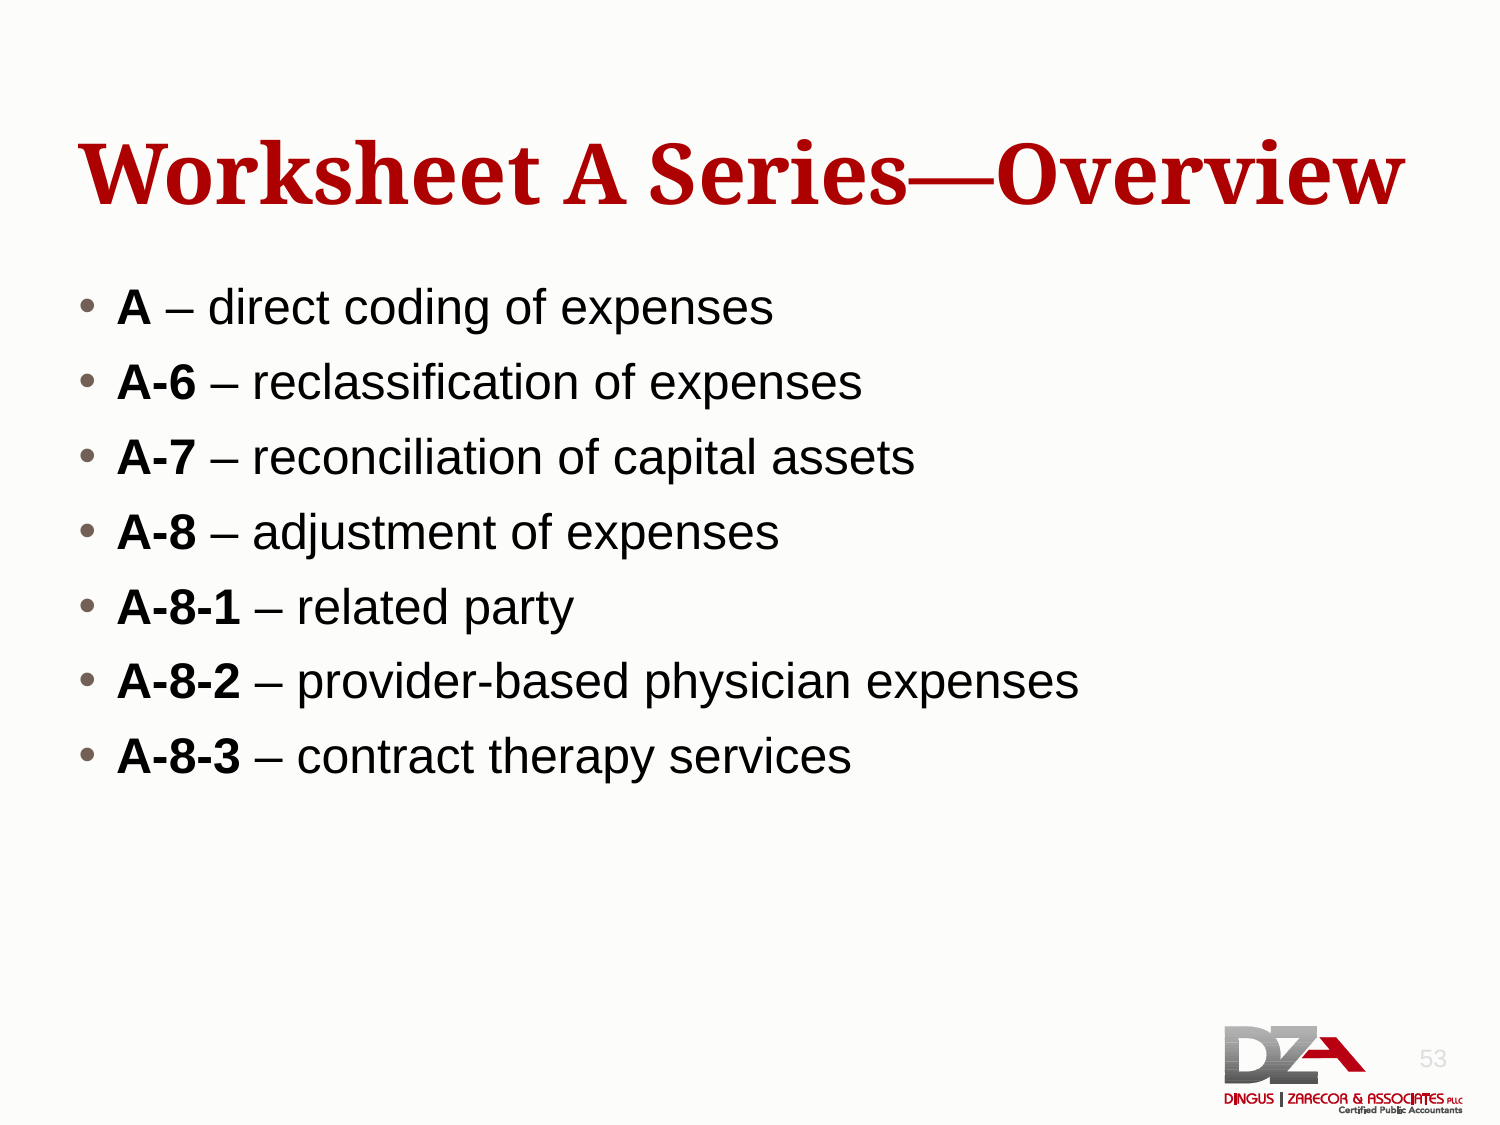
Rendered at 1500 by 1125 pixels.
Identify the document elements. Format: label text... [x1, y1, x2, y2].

slide_number 53 [1371, 1042, 1463, 1103]
title Worksheet A Series—Overview [63, 34, 1425, 223]
list A – direct coding of expenses A-6 – reclassification of expenses A-7 – reconciliation of capital assets A-8 – adjustment of expenses A-8-1 – related party A-8-2 – provider-based physician expenses A-8-3 – contract therapy services [63, 274, 1350, 963]
